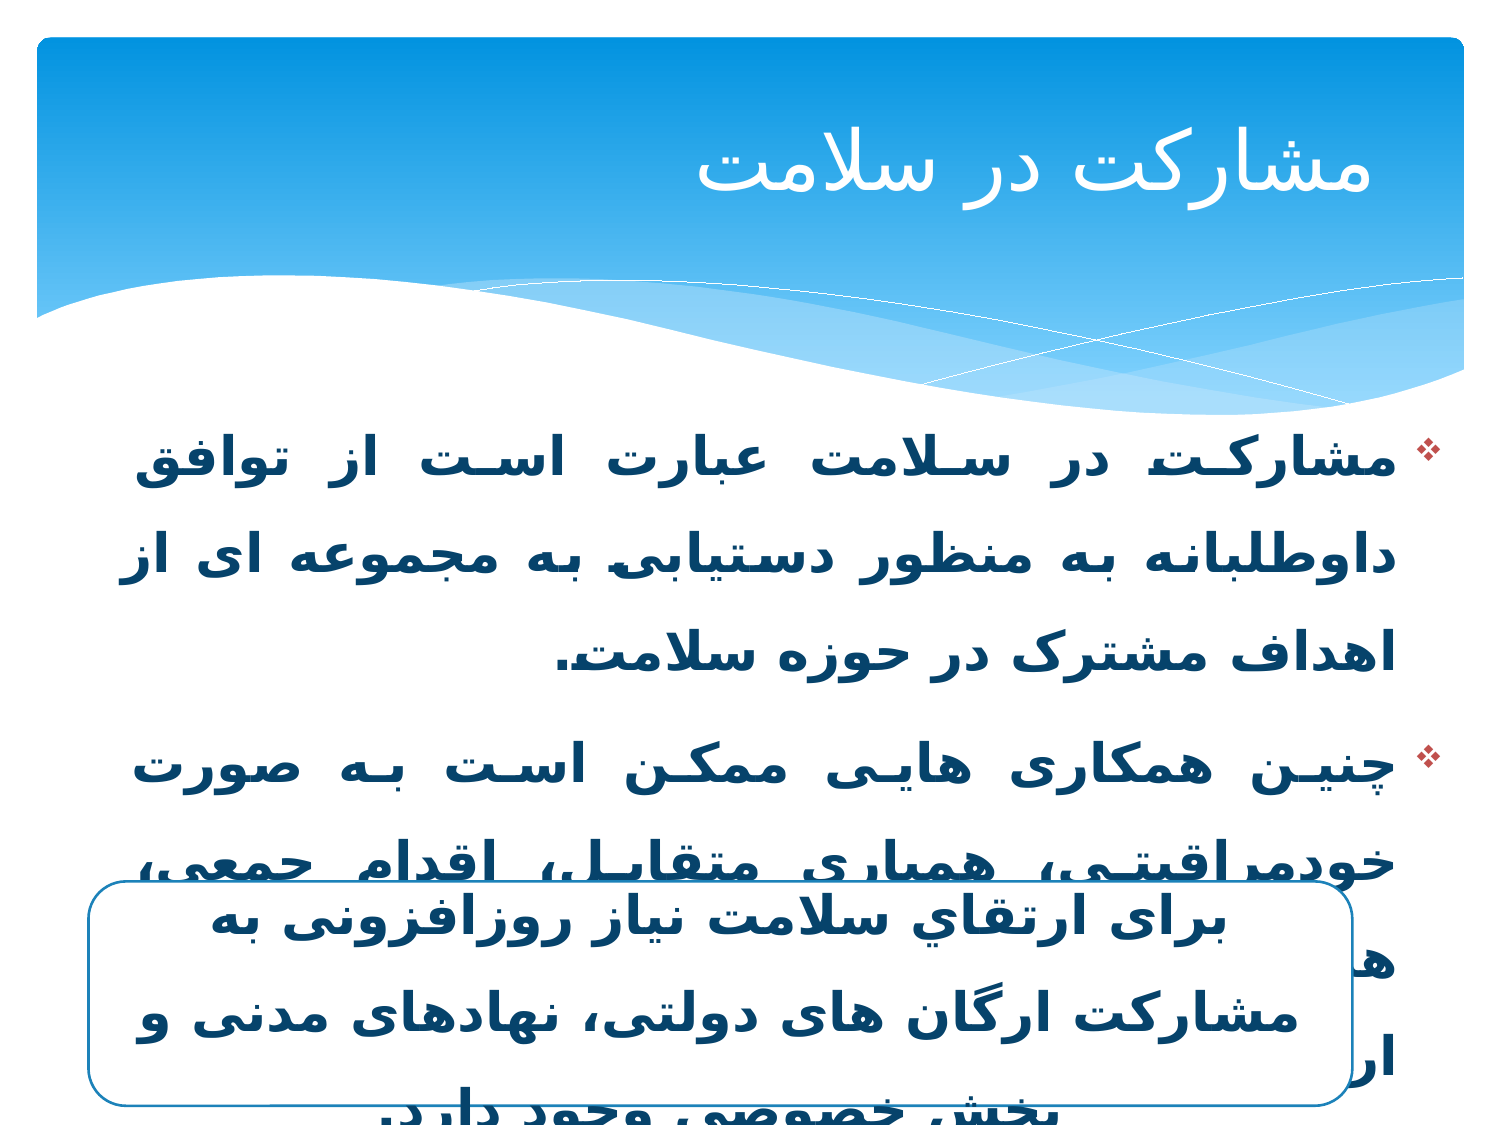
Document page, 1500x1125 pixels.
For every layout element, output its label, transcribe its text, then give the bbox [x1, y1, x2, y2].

list مشارکت در سلامت عبارت است از توافق داوطلبانه به منظور دستیابی به مجموعه ای از اهداف مشترک در حوزه سلامت. چنین همکاری هایی ممکن است به صورت خودمراقبتی، همیاری متقابل، اقدام جمعی، همکاری های بین بخشی یا بر مبنای اتحاد برای ارتقای سلامت شکل گیرد. [100, 380, 1459, 1125]
title مشارکت در سلامت [41, 54, 1392, 261]
text_box برای ارتقاي سلامت نیاز روزافزونی به مشارکت ارگان های دولتی، نهادهای مدنی و بخش خصوصی وجود دارد. [87, 880, 1354, 1108]
